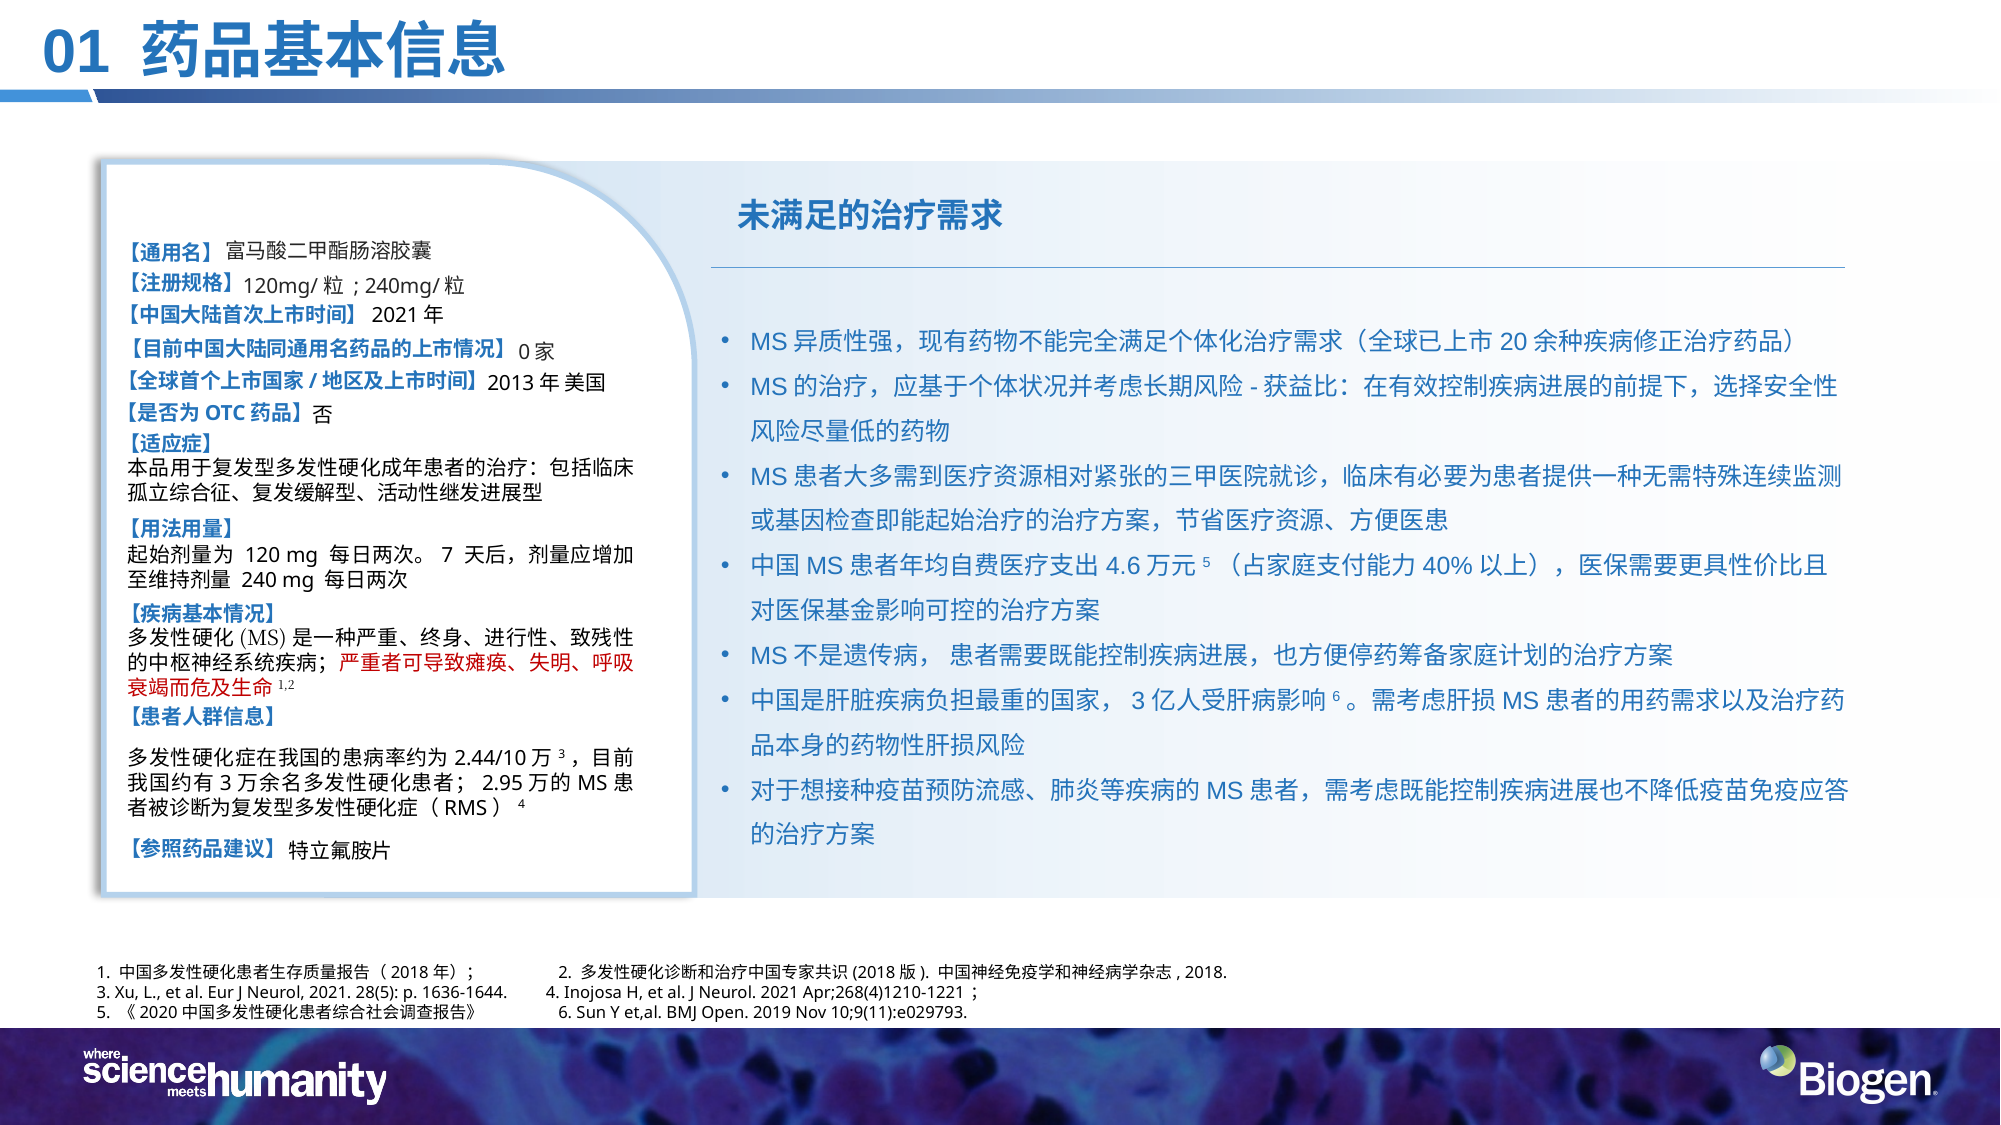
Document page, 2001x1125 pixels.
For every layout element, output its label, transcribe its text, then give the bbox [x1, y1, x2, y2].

text_box [532, 161, 2000, 898]
text_box MS异质性强，现有药物不能完全满足个体化治疗需求（全球已上市20余种疾病修正治疗药品） MS的治疗，应基于个体状况并考虑长期风险-获益比：在有效控制疾病进展的前提下，选择安全性风险尽量低的药物 MS患者大多需到医疗资源相对紧张的三甲医院就诊，临床有必要为患者提供一种无需特殊连续监测或基因检查即能起始治疗的治疗方案，节省医疗资源、方便医患 中国MS患者年均自费医疗支出4.6万元5（占家庭支付能力40%以上），医保需要更具性价比且对医保基金影响可控的治疗方案 MS不是遗传病， 患者需要既能控制疾病进展，也方便停药筹备家庭计划的治疗方案 中国是肝脏疾病负担最重的国家，3亿人受肝病影响6。需考虑肝损MS患者的用药需求以及治疗药品本身的药物性肝损风险 对于想接种疫苗预防流感、肺炎等疾病的MS患者，需考虑既能控制疾病进展也不降低疫苗免疫应答的治疗方案 [706, 302, 1869, 857]
picture [0, 1028, 2000, 1125]
title 01 药品基本信息 [27, 11, 1753, 94]
text_box 未满足的治疗需求 [722, 187, 1019, 242]
text_box [102, 160, 696, 896]
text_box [103, 230, 666, 869]
text_box 1. 中国多发性硬化患者生存质量报告（2018年）； 2. 多发性硬化诊断和治疗中国专家共识(2018版). 中国神经免疫学和神经病学杂志, 2018. 3. Xu, L., et al. Eur J Neurol, 2021. 28(5): p. 1636-1644. 4. Inojosa H, et al. J Neurol. 2021 Apr;268(4)1210-1221； 5. 《2020中国多发性硬化患者综合社会调查报告》 6. Sun Y et,al. BMJ Open. 2019 Nov 10;9(11):e029793. [81, 954, 1856, 1030]
